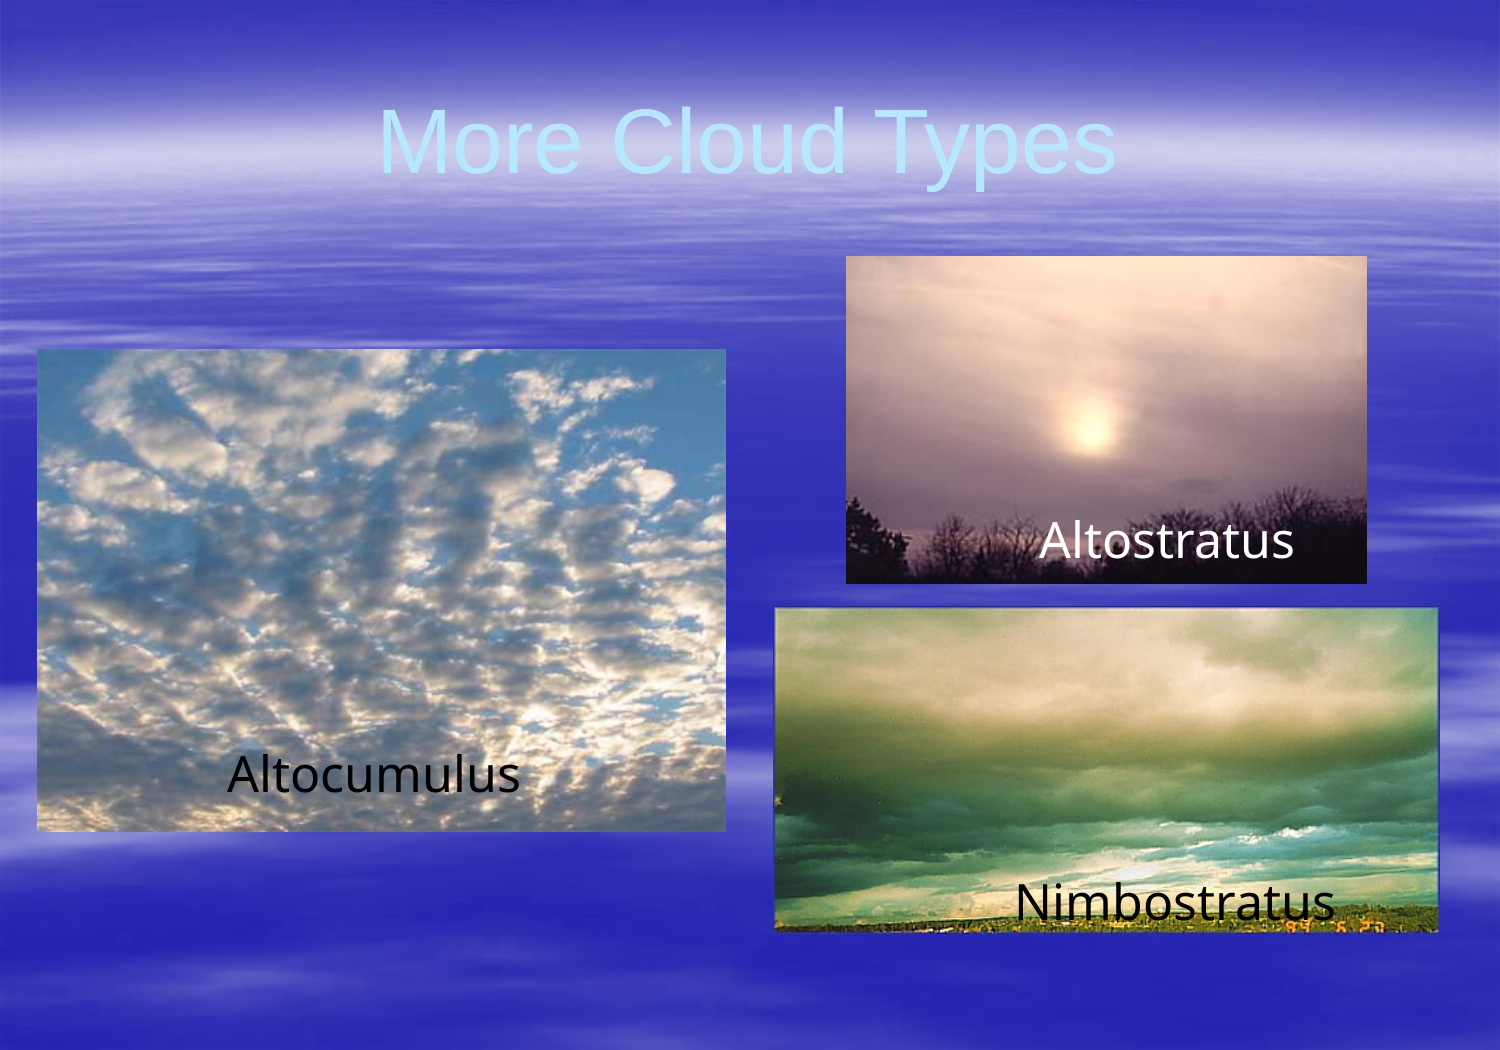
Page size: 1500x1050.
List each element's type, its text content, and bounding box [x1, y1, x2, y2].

title More Cloud Types [49, 35, 1446, 238]
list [773, 606, 1440, 934]
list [37, 349, 726, 832]
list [846, 256, 1367, 584]
